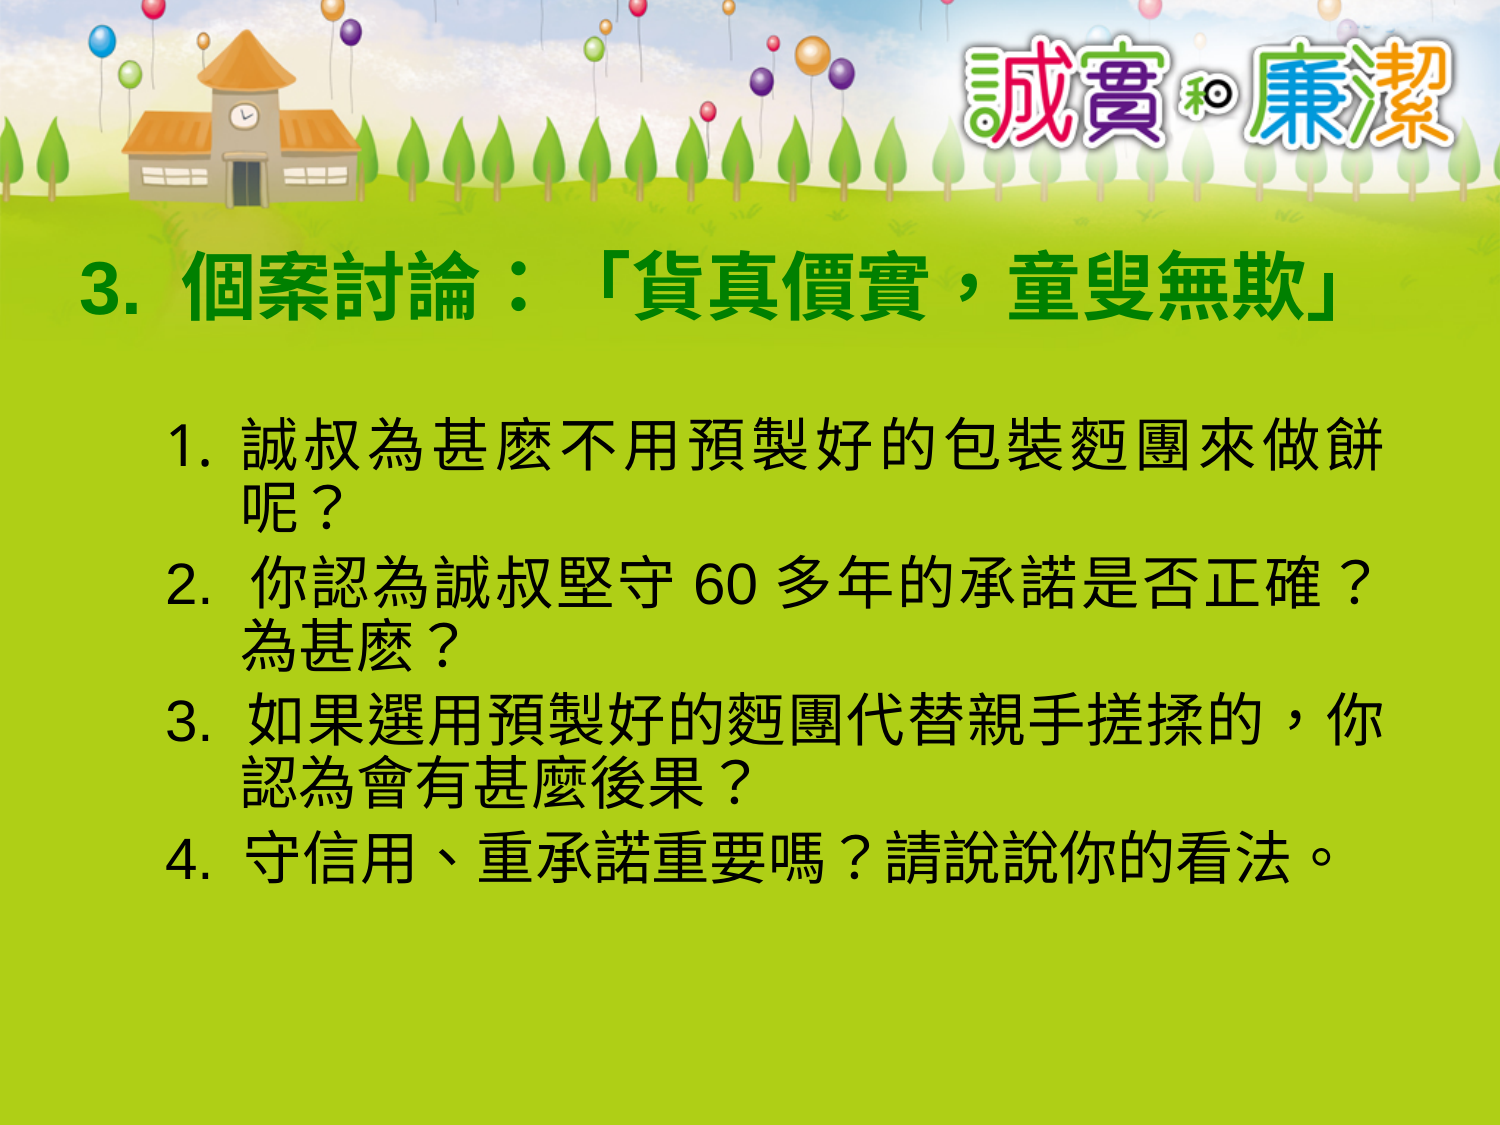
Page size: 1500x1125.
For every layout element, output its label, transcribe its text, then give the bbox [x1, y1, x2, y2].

title 3. 個案討論：「貨真價實，童叟無欺」 [64, 208, 1415, 362]
list 誠叔為甚麽不用預製好的包裝麪團來做餅呢？ 2. 你認為誠叔堅守60多年的承諾是否正確？為甚麽？ 3. 如果選用預製好的麪團代替親手搓揉的，你 認為會有甚麼後果？ 4. 守信用、重承諾重要嗎？請說說你的看法。 [0, 408, 1400, 1010]
picture [0, 0, 1500, 1125]
